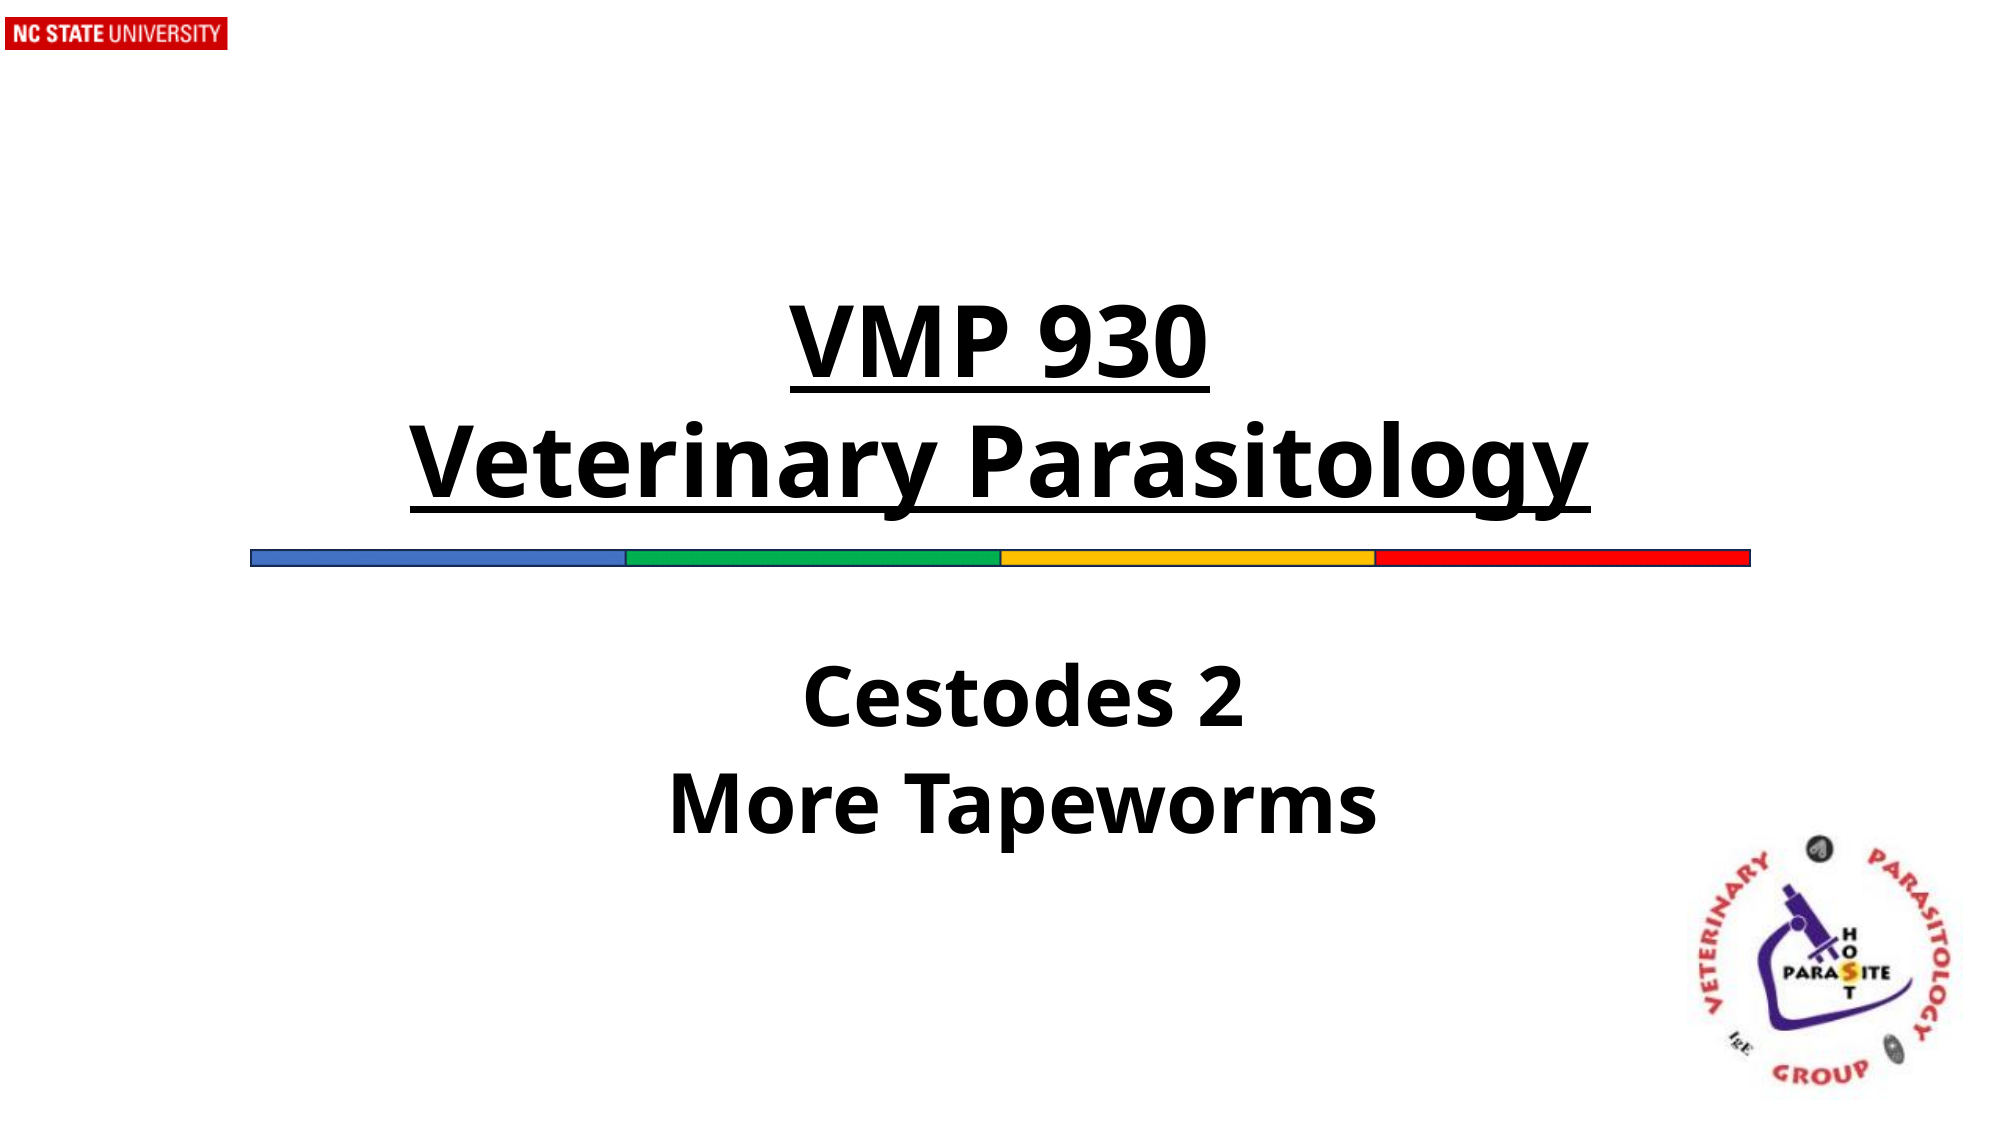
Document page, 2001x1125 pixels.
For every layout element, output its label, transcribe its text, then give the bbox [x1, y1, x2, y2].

picture [5, 16, 256, 51]
picture [1687, 824, 1963, 1101]
subtitle Cestodes 2 More Tapeworms [498, 647, 1549, 888]
title VMP 930 Veterinary Parasitology [362, 278, 1638, 518]
picture [250, 548, 1751, 567]
